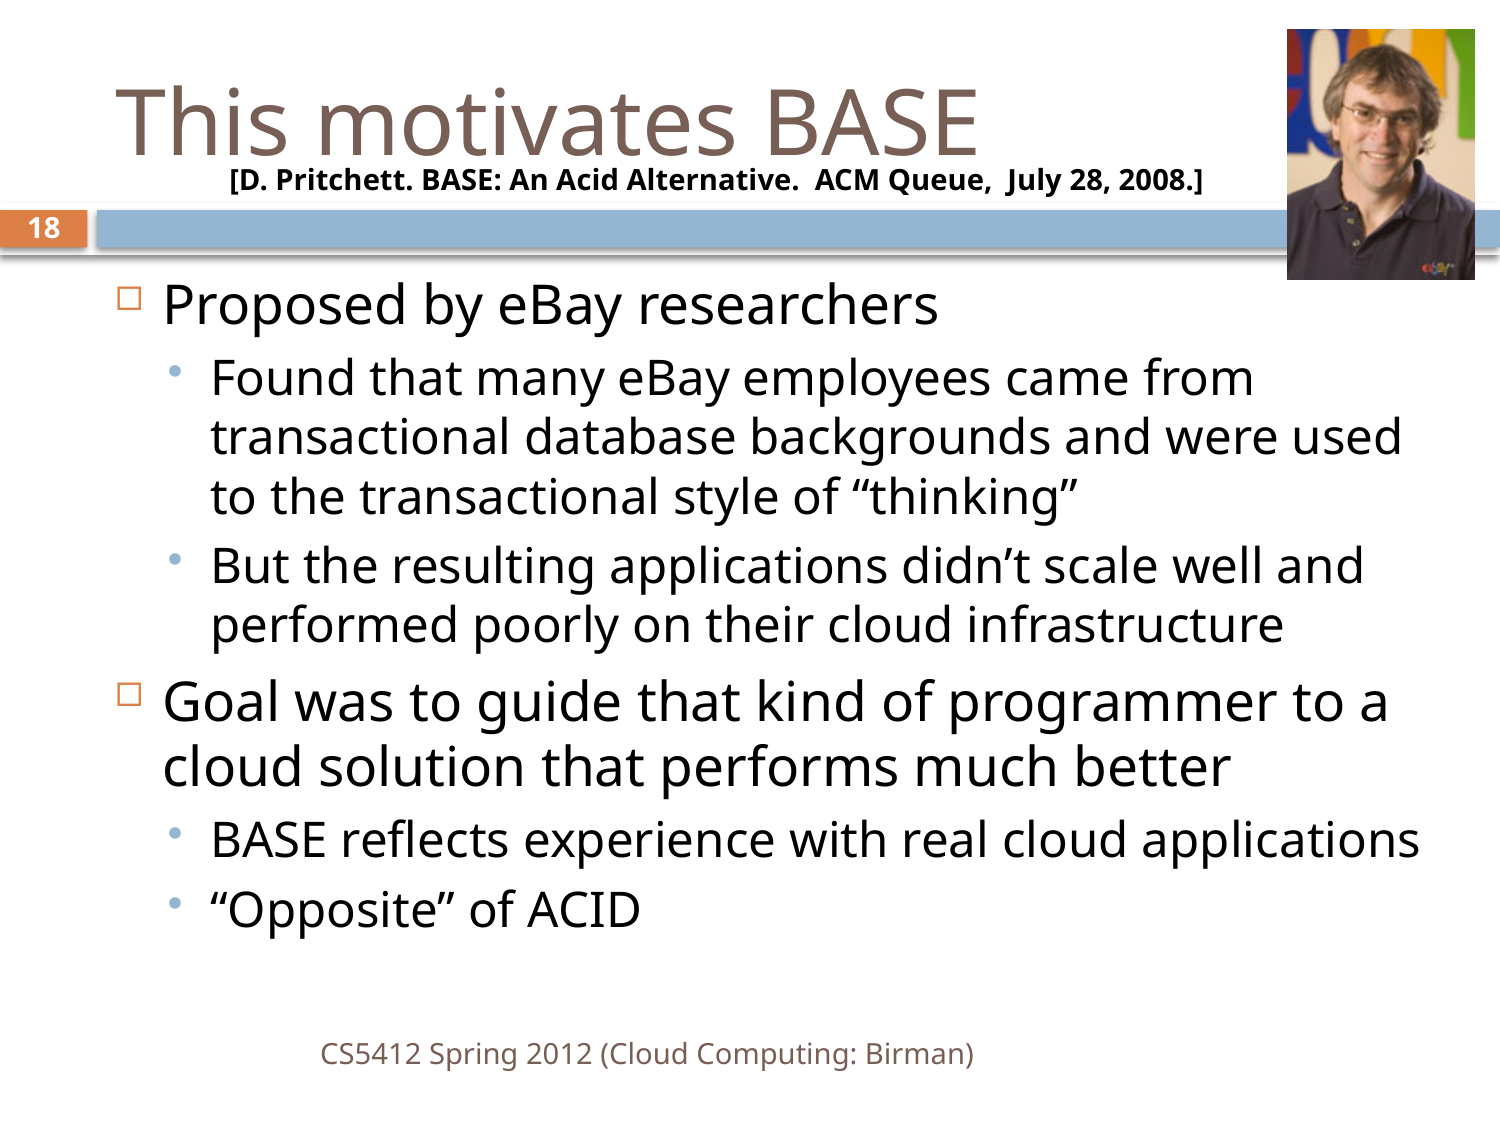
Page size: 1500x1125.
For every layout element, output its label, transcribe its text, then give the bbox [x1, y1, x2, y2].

picture [1287, 29, 1476, 280]
list Proposed by eBay researchers Found that many eBay employees came from transactional database backgrounds and were used to the transactional style of “thinking” But the resulting applications didn’t scale well and performed poorly on their cloud infrastructure Goal was to guide that kind of programmer to a cloud solution that performs much better BASE reflects experience with real cloud applications “Opposite” of ACID [99, 262, 1438, 1000]
title This motivates BASE [100, 37, 1281, 200]
text_box [D. Pritchett. BASE: An Acid Alternative. ACM Queue, July 28, 2008.] [207, 154, 1220, 204]
slide_number 18 [0, 208, 88, 249]
footer CS5412 Spring 2012 (Cloud Computing: Birman) [99, 1024, 990, 1085]
